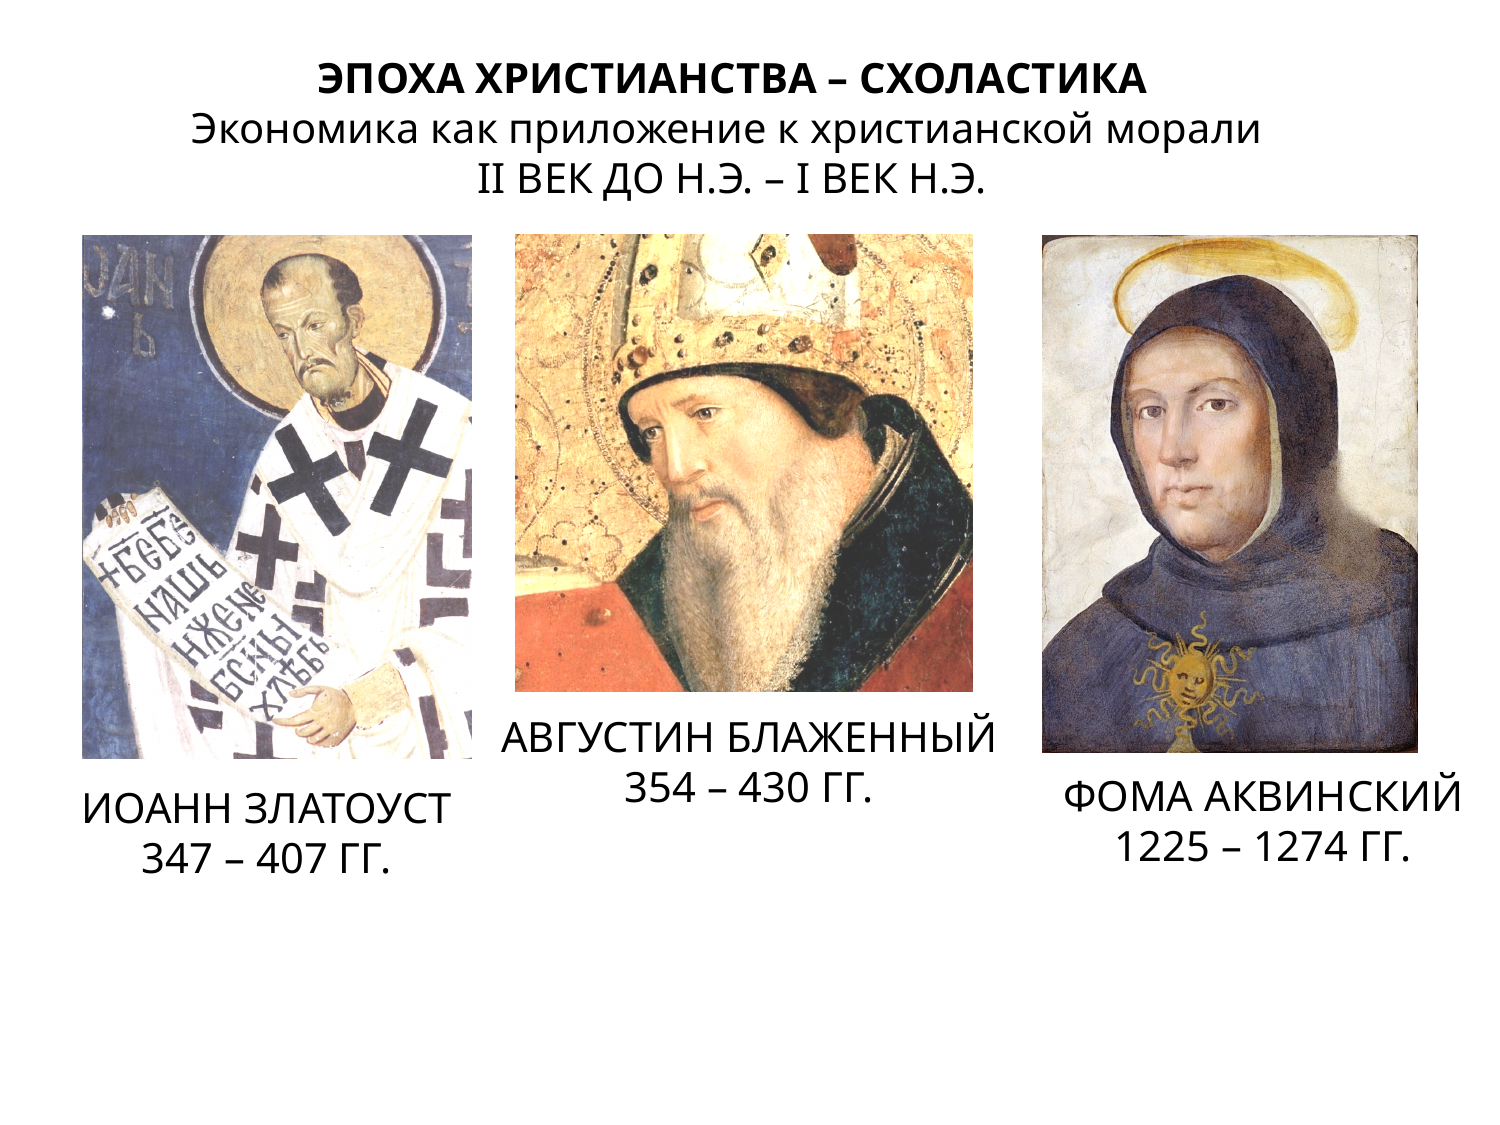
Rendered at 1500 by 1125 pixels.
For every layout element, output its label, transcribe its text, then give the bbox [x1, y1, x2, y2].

text_box АВГУСТИН БЛАЖЕННЫЙ 354 – 430 ГГ. [486, 703, 1013, 818]
picture [81, 235, 473, 759]
text_box ИОАНН ЗЛАТОУСТ 347 – 407 ГГ. [66, 774, 467, 890]
picture [1042, 235, 1419, 753]
picture [515, 234, 973, 692]
text_box ЭПОХА ХРИСТИАНСТВА – СХОЛАСТИКА Экономика как приложение к христианской морали II ВЕК ДО Н.Э. – I ВЕК Н.Э. [46, 44, 1418, 210]
text_box ФОМА АКВИНСКИЙ 1225 – 1274 ГГ. [1048, 762, 1479, 878]
